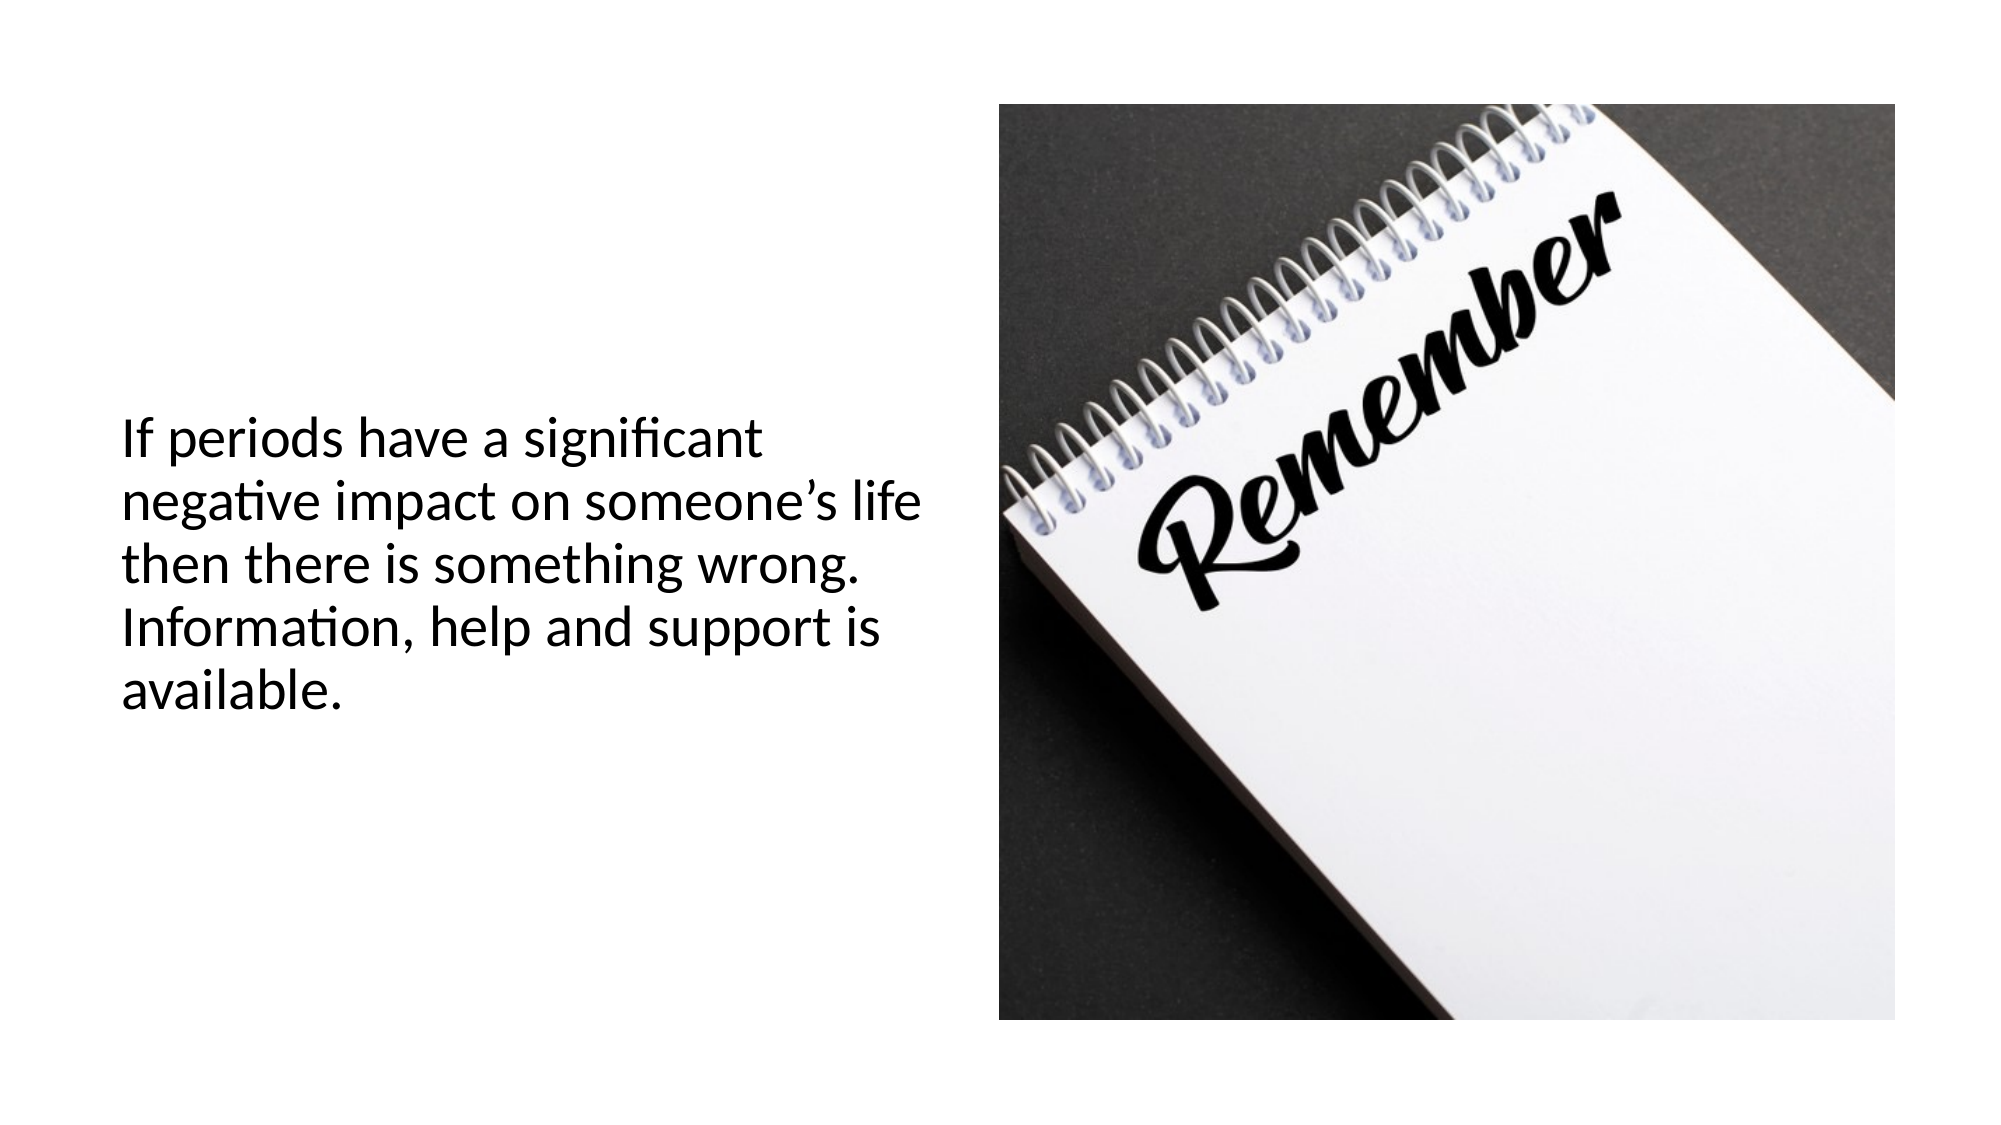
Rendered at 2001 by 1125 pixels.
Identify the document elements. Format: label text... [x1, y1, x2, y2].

list If periods have a significant negative impact on someone’s life then there is something wrong. Information, help and support is available. [106, 399, 948, 1021]
picture [999, 104, 1895, 1020]
